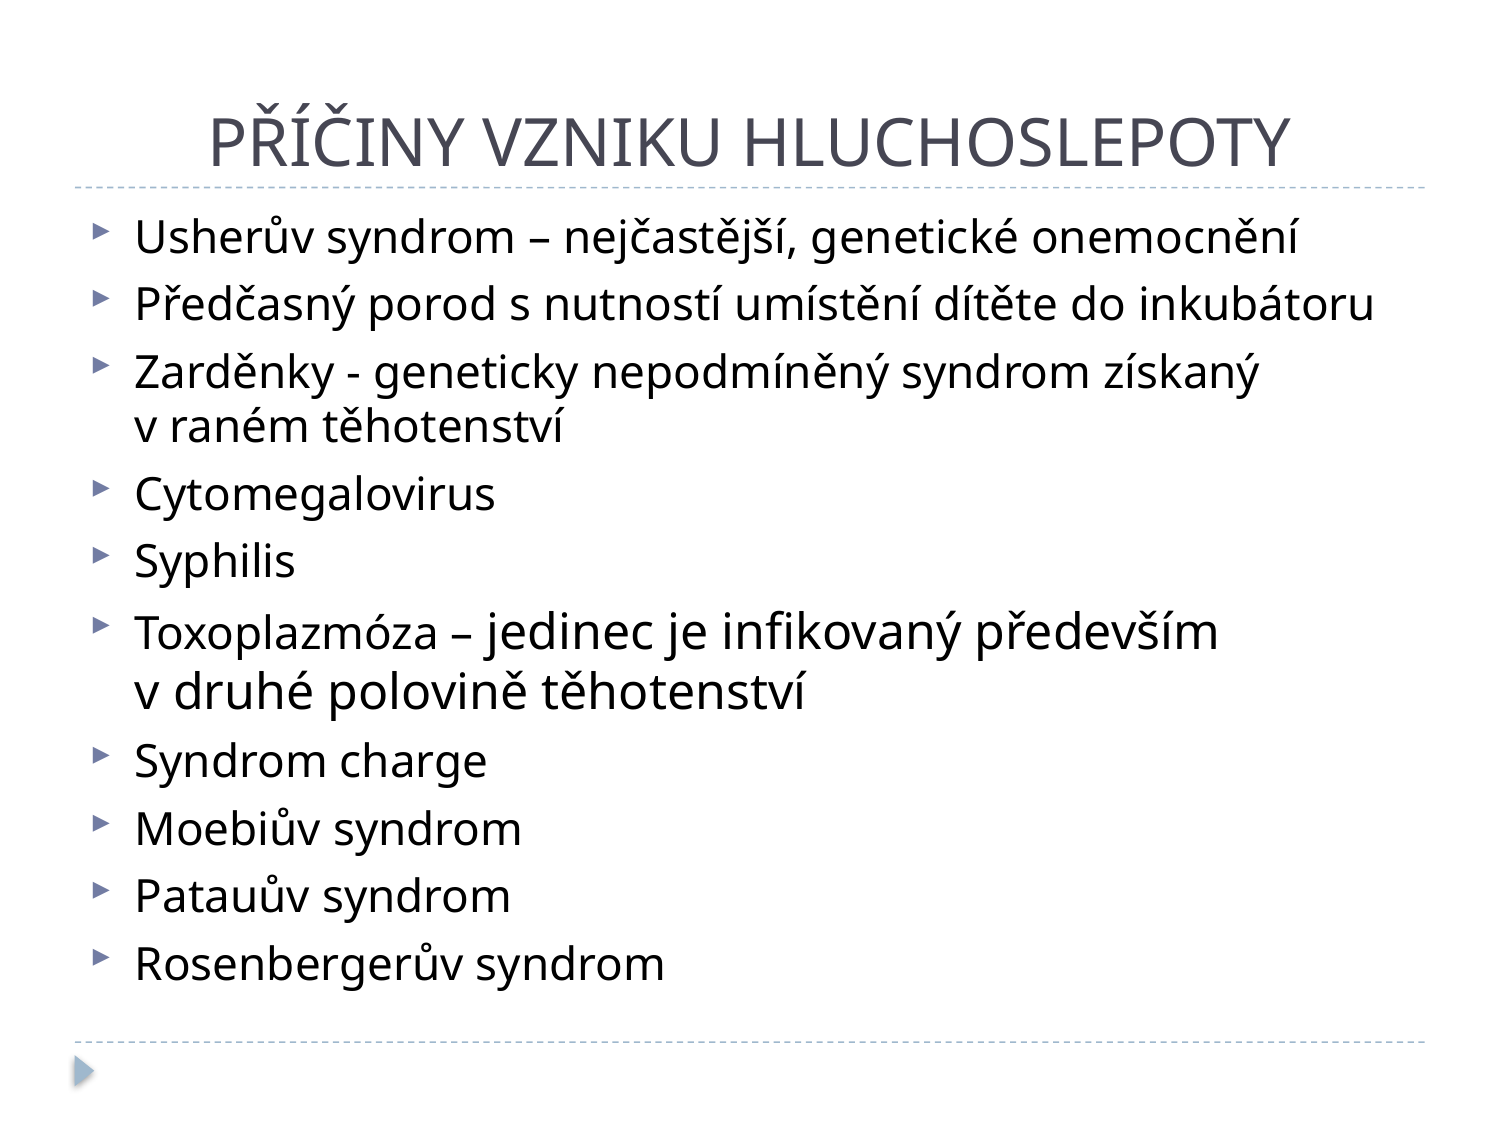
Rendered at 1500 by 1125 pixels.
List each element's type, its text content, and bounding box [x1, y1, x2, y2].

list Usherův syndrom – nejčastější, genetické onemocnění Předčasný porod s nutností umístění dítěte do inkubátoru Zarděnky - geneticky nepodmíněný syndrom získaný v raném těhotenství Cytomegalovirus Syphilis Toxoplazmóza – jedinec je infikovaný především v druhé polovině těhotenství Syndrom charge Moebiův syndrom Patauův syndrom Rosenbergerův syndrom [75, 200, 1425, 1010]
title PŘÍČINY VZNIKU HLUCHOSLEPOTY [75, 24, 1425, 188]
